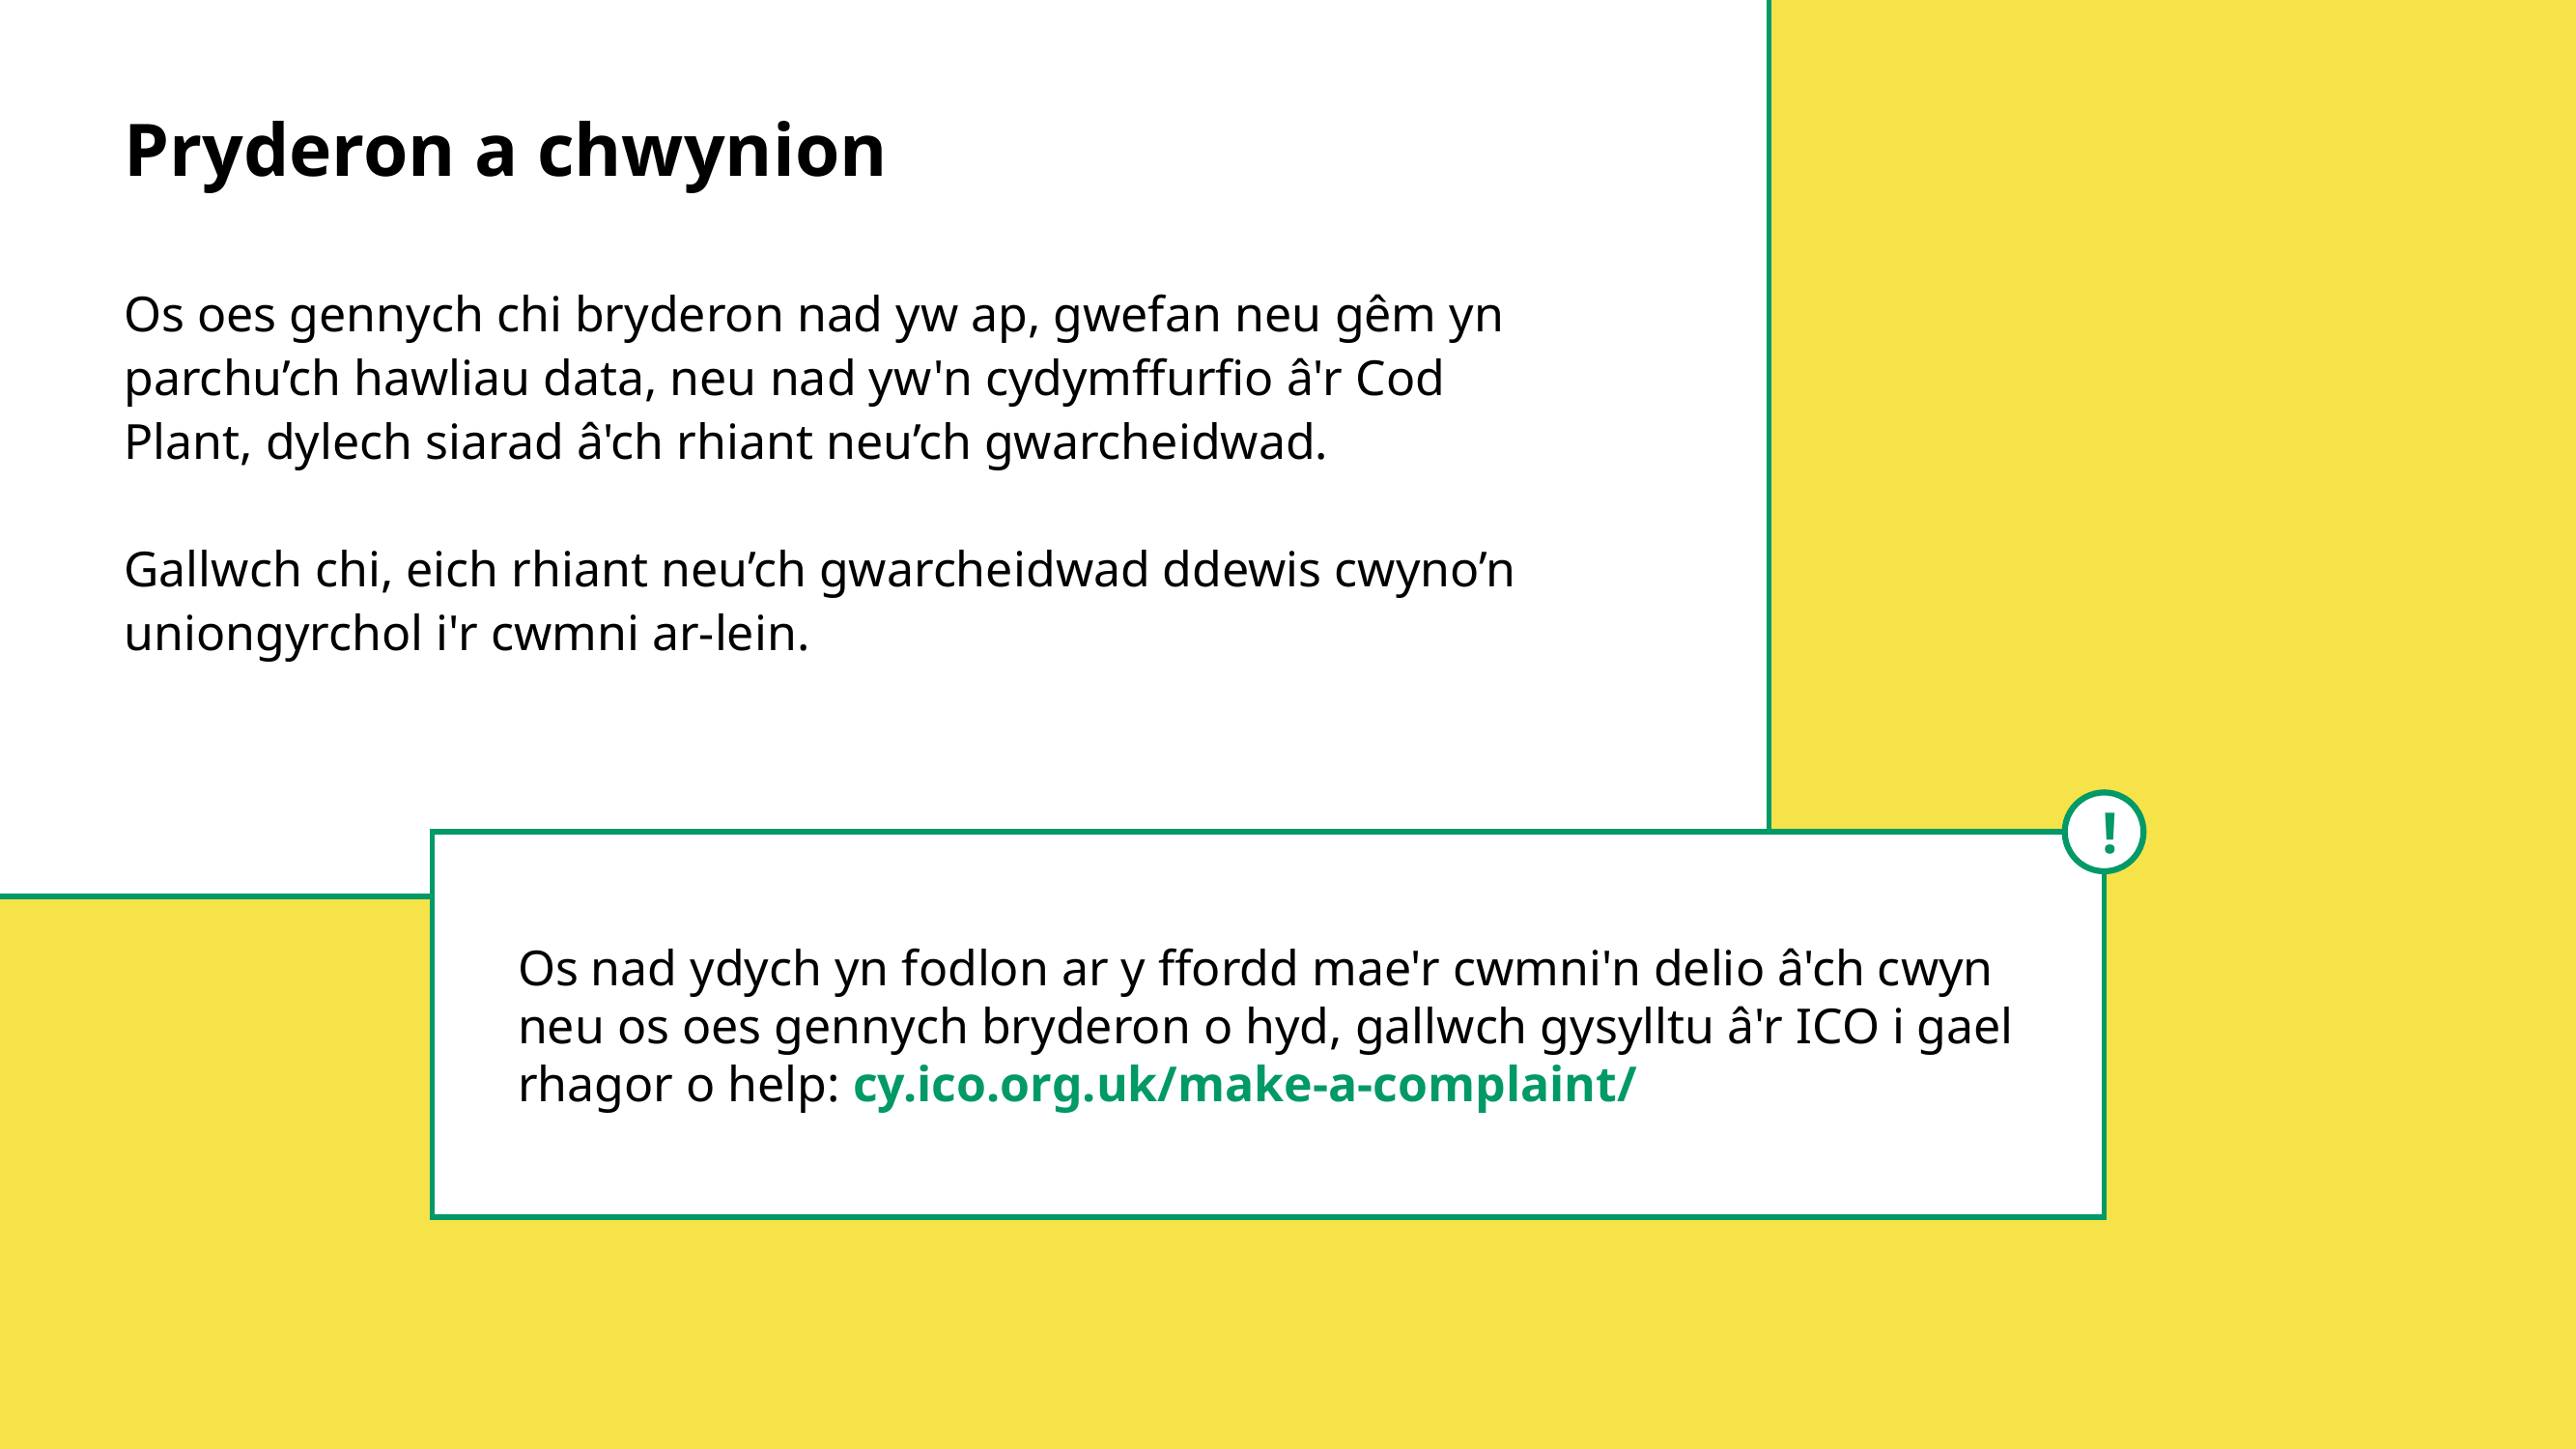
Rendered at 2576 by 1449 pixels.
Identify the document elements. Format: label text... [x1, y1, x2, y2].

text_box [0, 0, 1769, 897]
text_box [432, 792, 2144, 1218]
text_box Pryderon a chwynion Os oes gennych chi bryderon nad yw ap, gwefan neu gêm yn parchu’ch hawliau data, neu nad yw'n cydymffurfio â'r Cod Plant, dylech siarad â'ch rhiant neu’ch gwarcheidwad. Gallwch chi, eich rhiant neu’ch gwarcheidwad ddewis cwyno’n uniongyrchol i'r cwmni ar-lein. [109, 97, 1593, 621]
